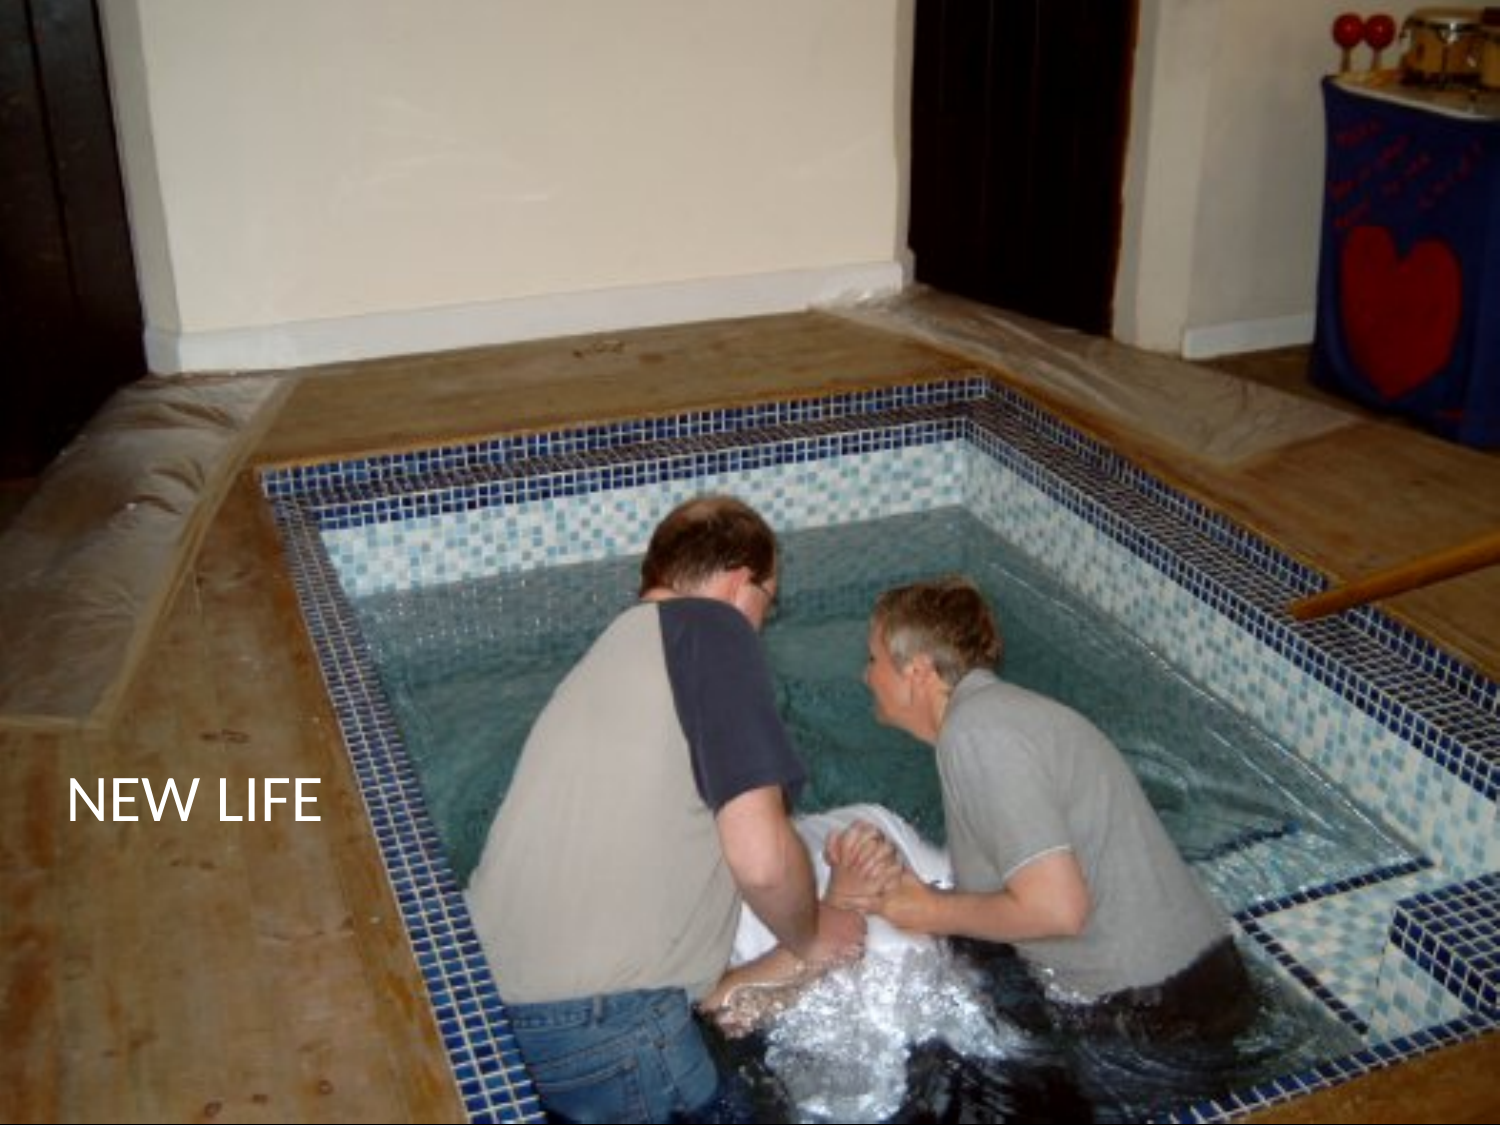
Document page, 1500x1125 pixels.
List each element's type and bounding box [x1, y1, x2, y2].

list [0, 0, 1500, 1124]
